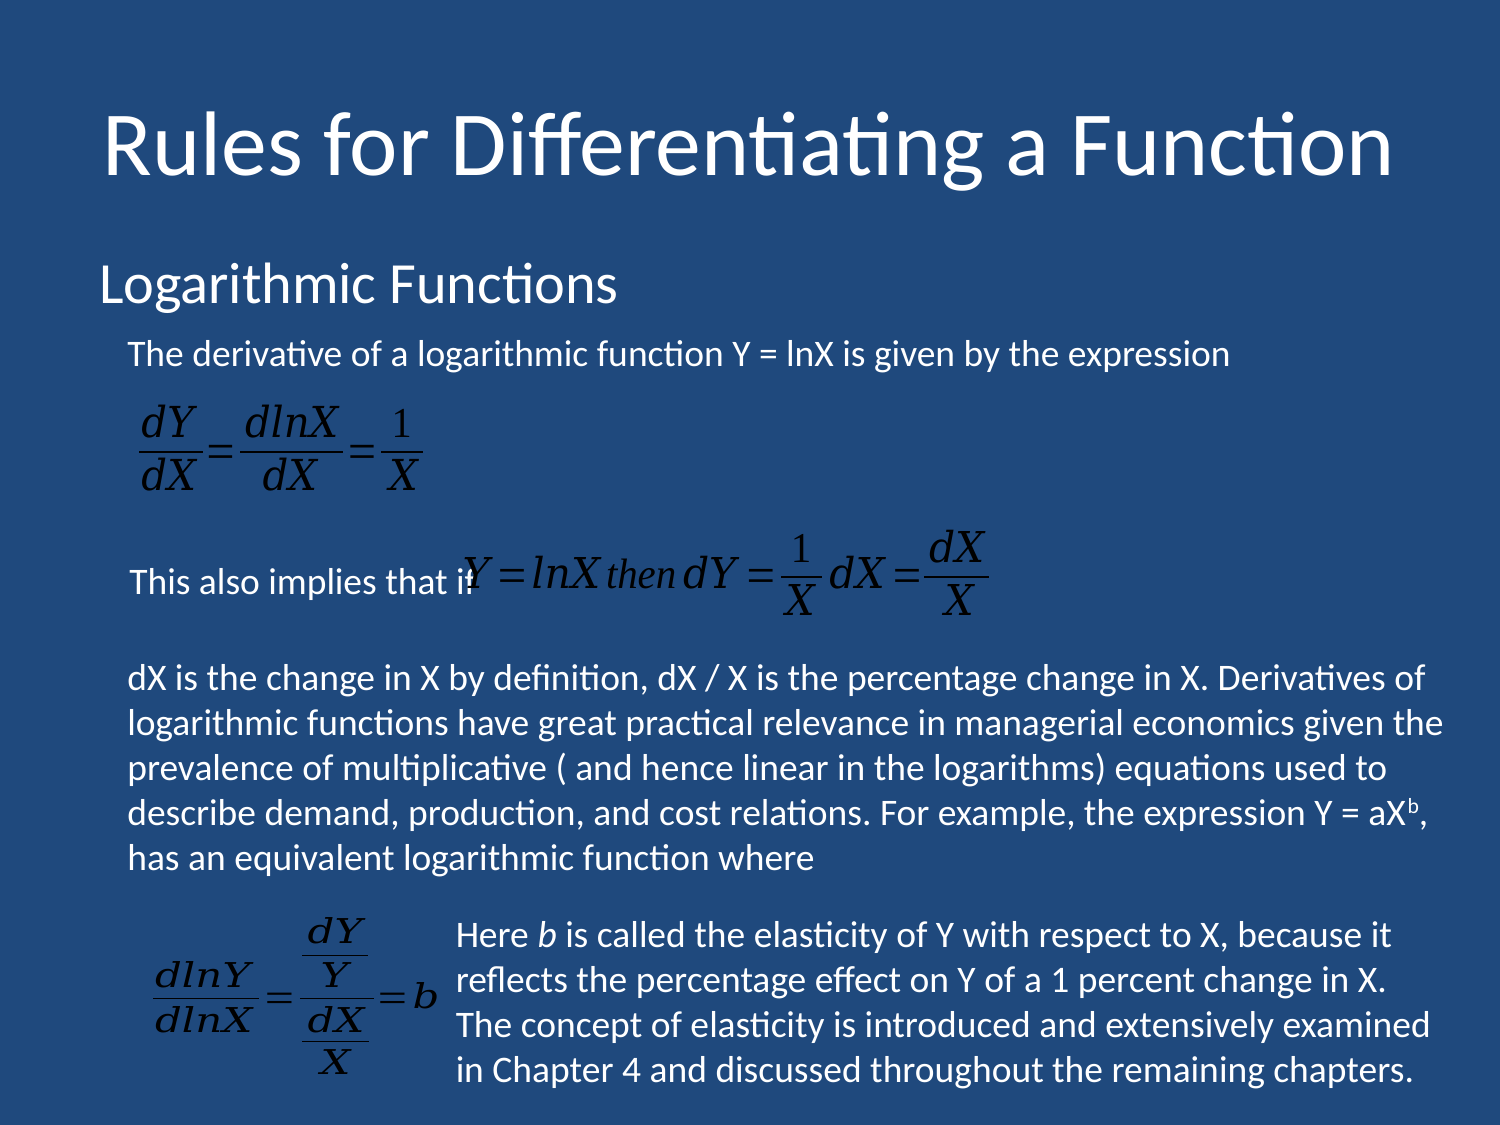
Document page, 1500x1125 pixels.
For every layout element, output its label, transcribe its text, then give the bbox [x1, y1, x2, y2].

text_box Here b is called the elasticity of Y with respect to X, because it reflects the percentage effect on Y of a 1 percent change in X. The concept of elasticity is introduced and extensively examined in Chapter 4 and discussed throughout the remaining chapters. [441, 903, 1463, 1098]
text_box This also implies that if [114, 549, 492, 610]
title Rules for Differentiating a Function [75, 45, 1425, 233]
text_box Logarithmic Functions [84, 237, 1100, 323]
text_box The derivative of a logarithmic function Y = lnX is given by the expression [112, 321, 1500, 382]
